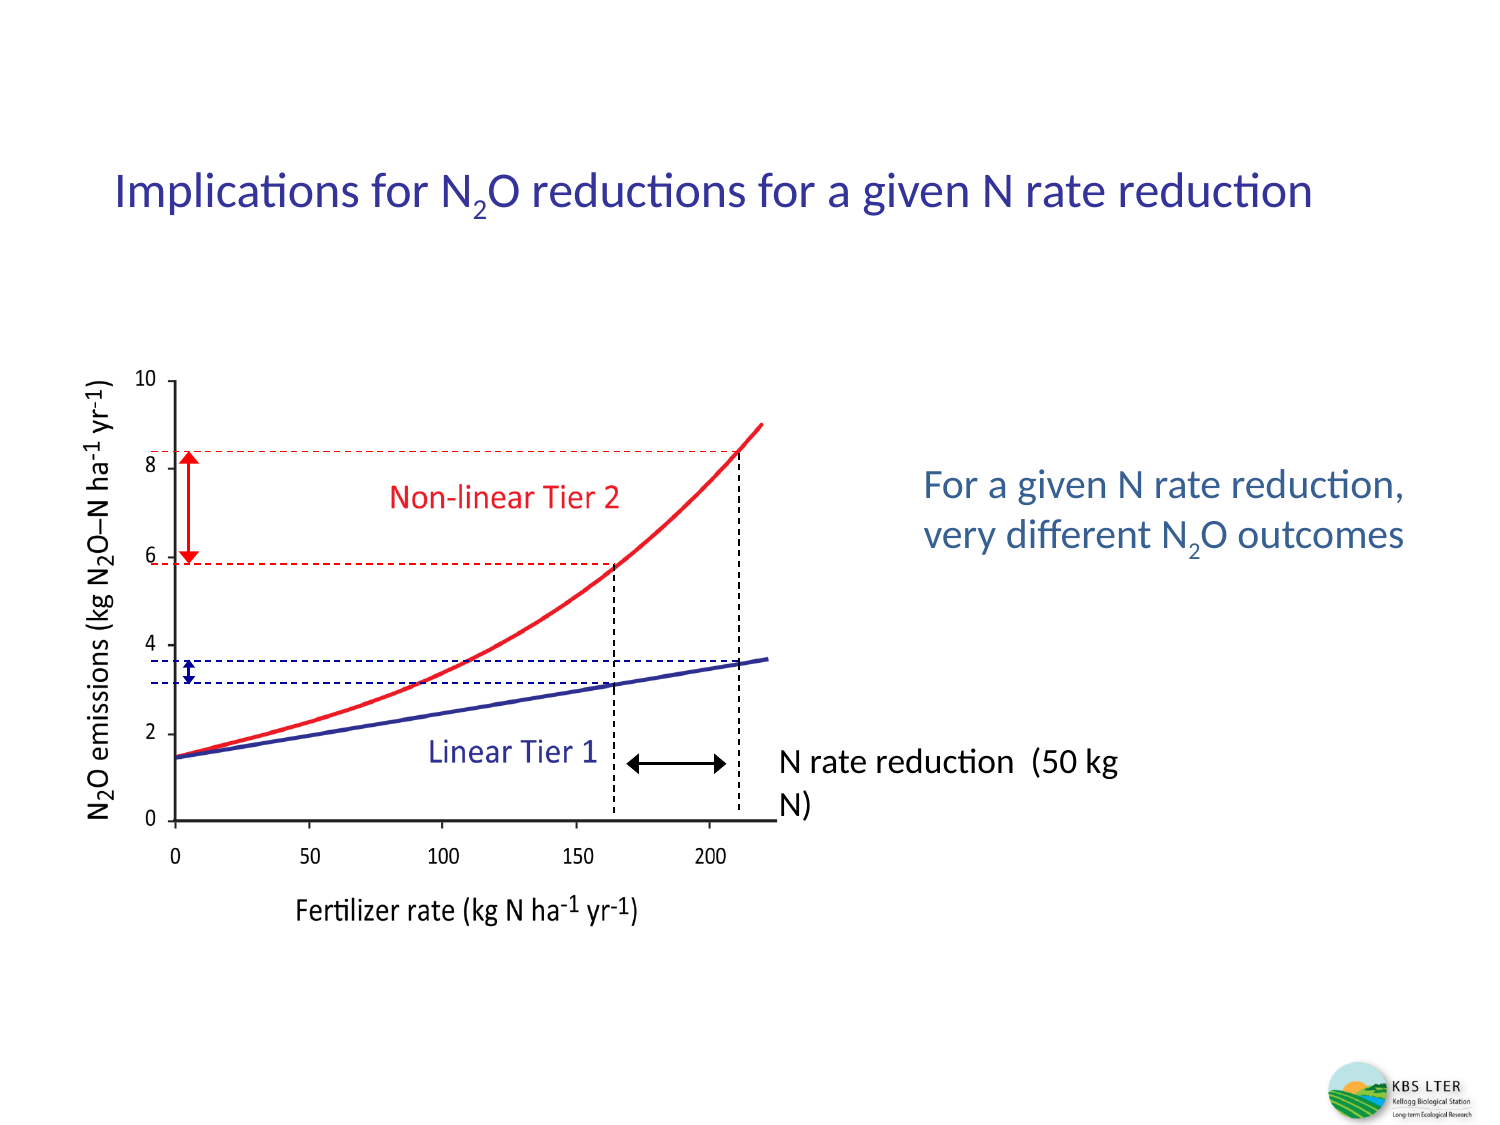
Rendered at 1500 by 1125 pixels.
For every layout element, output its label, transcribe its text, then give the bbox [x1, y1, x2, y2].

text_box For a given N rate reduction, very different N2O outcomes [908, 449, 1421, 572]
text_box Implications for N2O reductions for a given N rate reduction [99, 149, 1329, 233]
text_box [151, 450, 740, 689]
picture [1299, 1062, 1472, 1125]
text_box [151, 659, 1176, 814]
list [0, 302, 841, 976]
